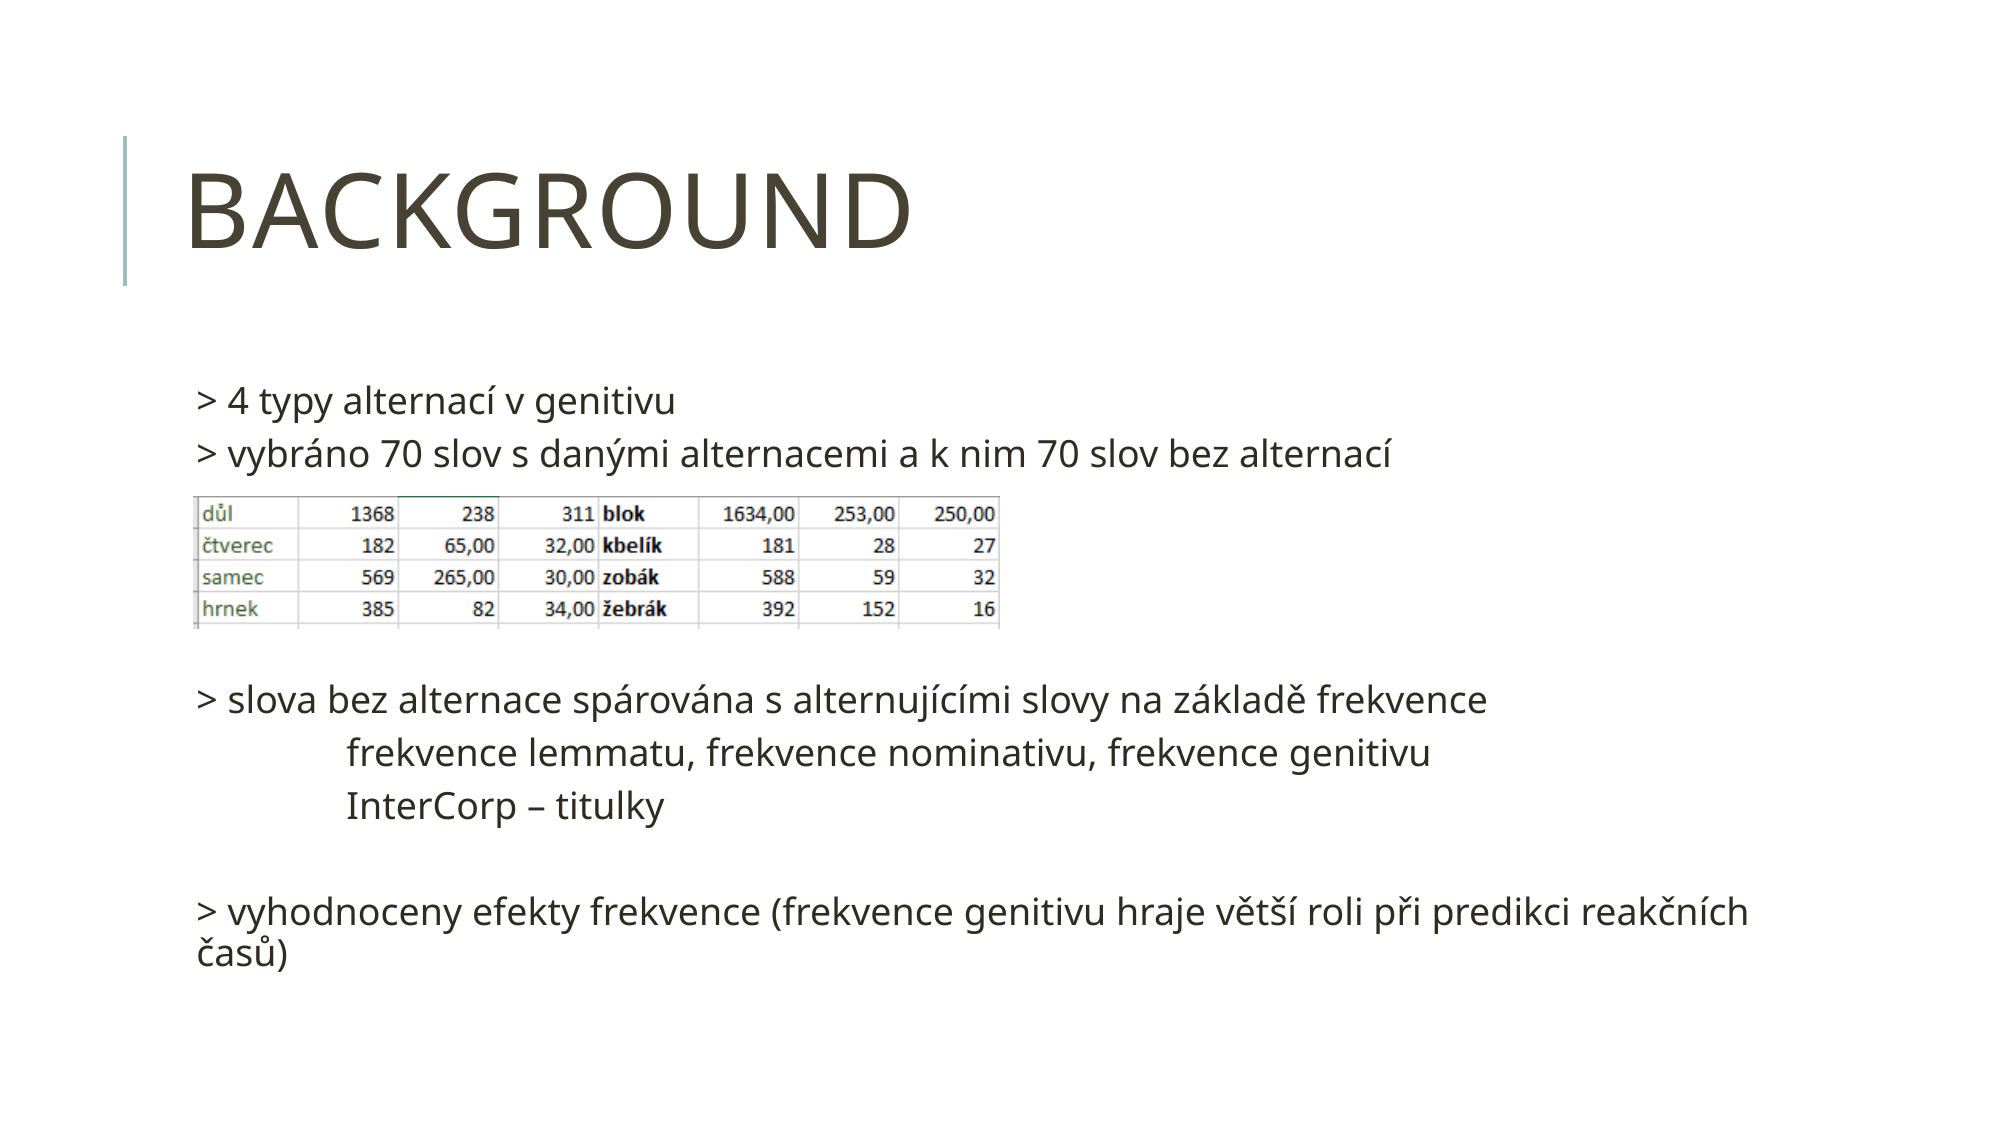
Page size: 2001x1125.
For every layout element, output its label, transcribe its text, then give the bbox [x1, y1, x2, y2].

title BACKGROUND [168, 96, 1763, 342]
list > 4 typy alternací v genitivu > vybráno 70 slov s danými alternacemi a k nim 70 slov bez alternací > slova bez alternace spárována s alternujícími slovy na základě frekvence frekvence lemmatu, frekvence nominativu, frekvence genitivu InterCorp – titulky > vyhodnoceny efekty frekvence (frekvence genitivu hraje větší roli při predikci reakčních časů) [168, 375, 1763, 1035]
picture [193, 496, 1001, 629]
